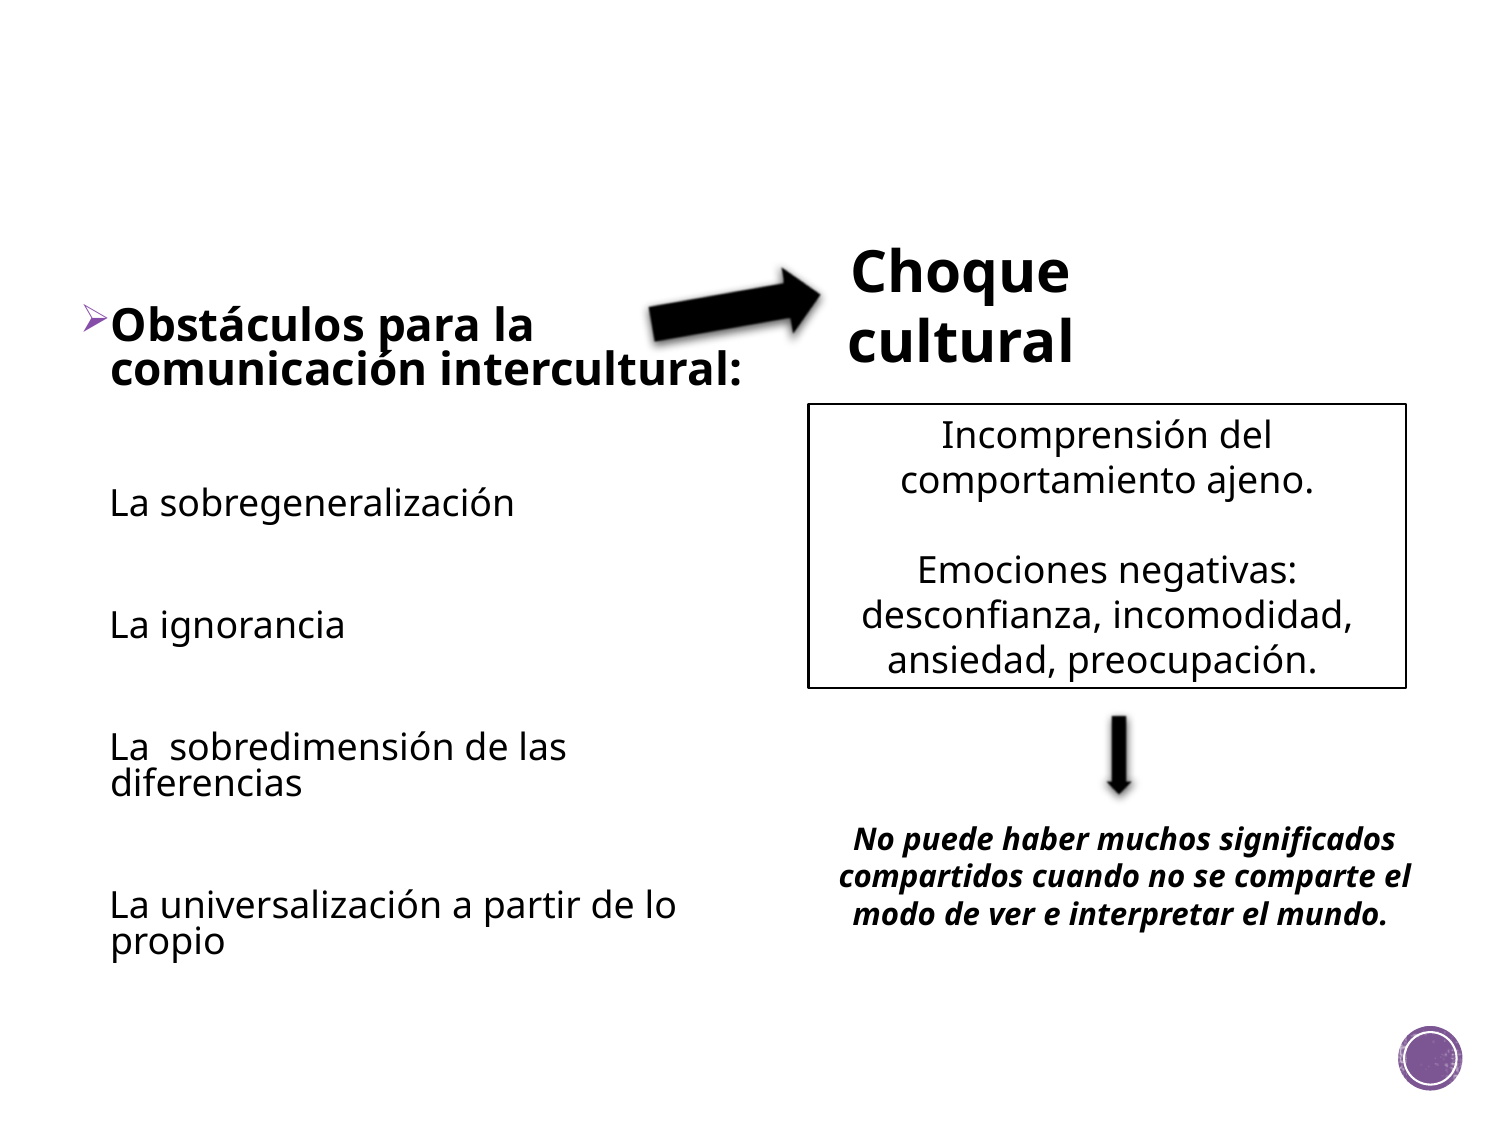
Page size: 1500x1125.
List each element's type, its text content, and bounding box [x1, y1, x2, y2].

text_box [1111, 717, 1127, 792]
text_box [650, 271, 818, 340]
text_box Incomprensión del comportamiento ajeno. Emociones negativas: desconfianza, incomodidad, ansiedad, preocupación. [807, 403, 1407, 689]
text_box No puede haber muchos significados compartidos cuando no se comparte el modo de ver e interpretar el mundo. [785, 811, 1465, 939]
list Obstáculos para la comunicación intercultural: La sobregeneralización La ignorancia La sobredimensión de las diferencias La universalización a partir de lo propio [64, 298, 762, 433]
text_box Choque cultural [785, 227, 1137, 382]
